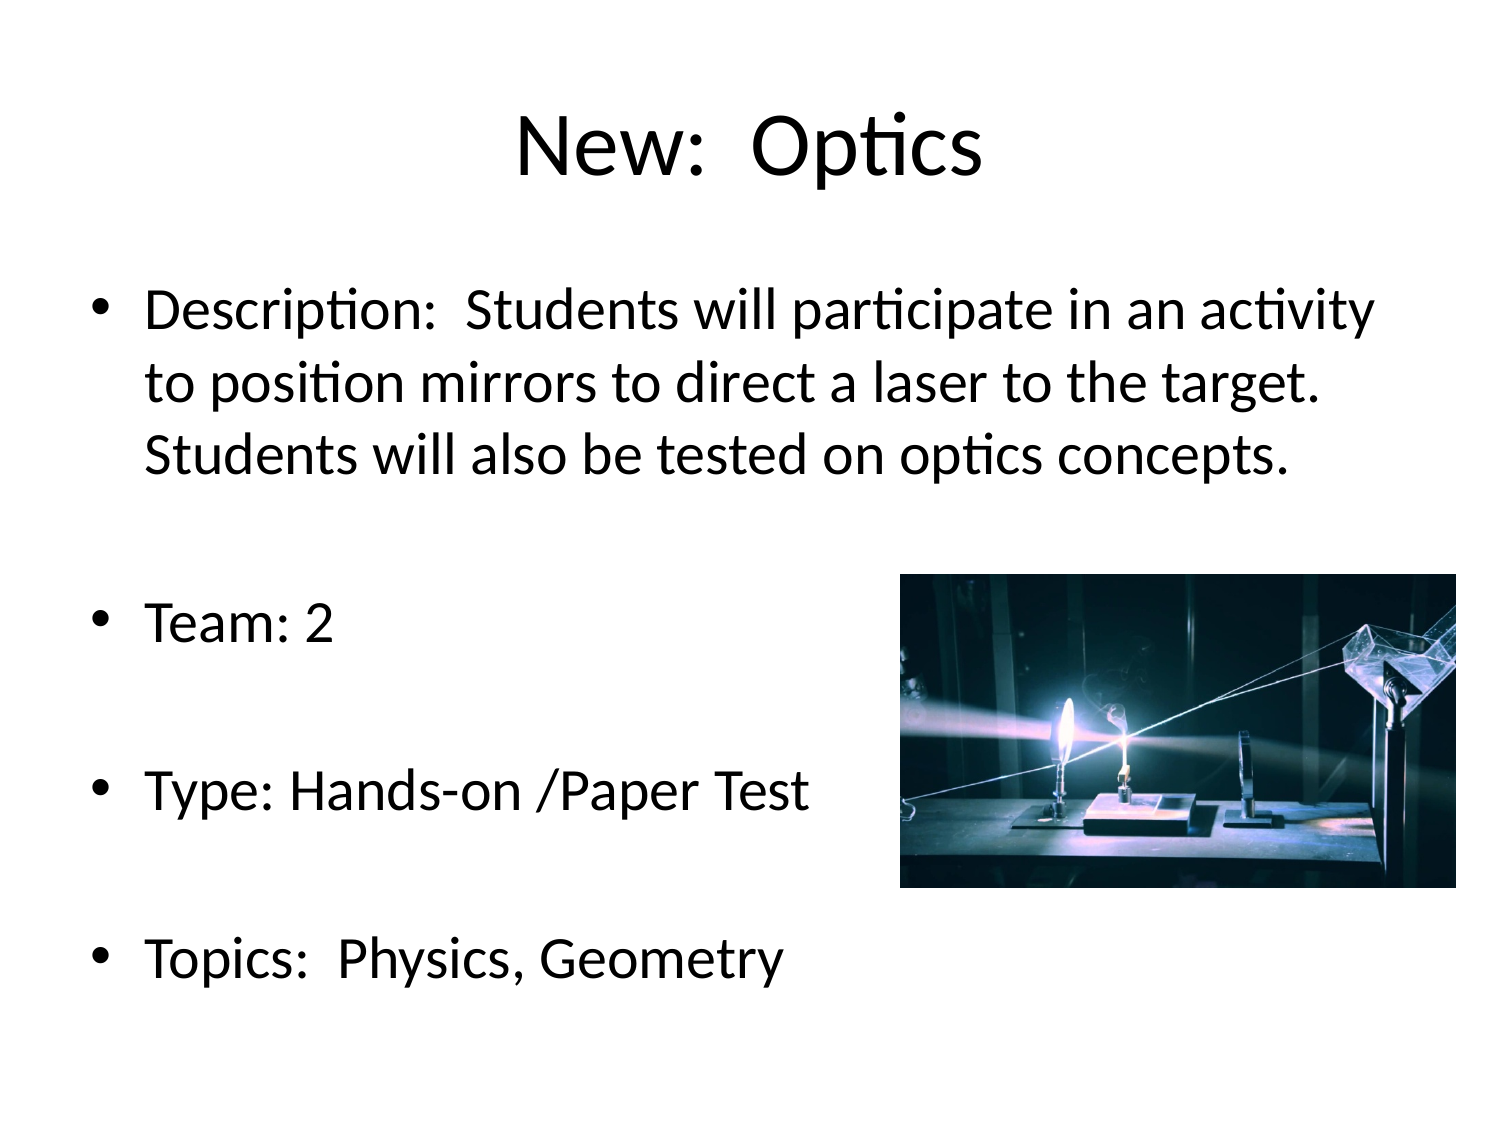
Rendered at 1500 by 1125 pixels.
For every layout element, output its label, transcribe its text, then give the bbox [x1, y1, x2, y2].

picture [899, 574, 1456, 888]
list Description: Students will participate in an activity to position mirrors to direct a laser to the target. Students will also be tested on optics concepts. Team: 2 Type: Hands-on /Paper Test Topics: Physics, Geometry [75, 262, 1425, 1005]
title New: Optics [75, 45, 1425, 233]
